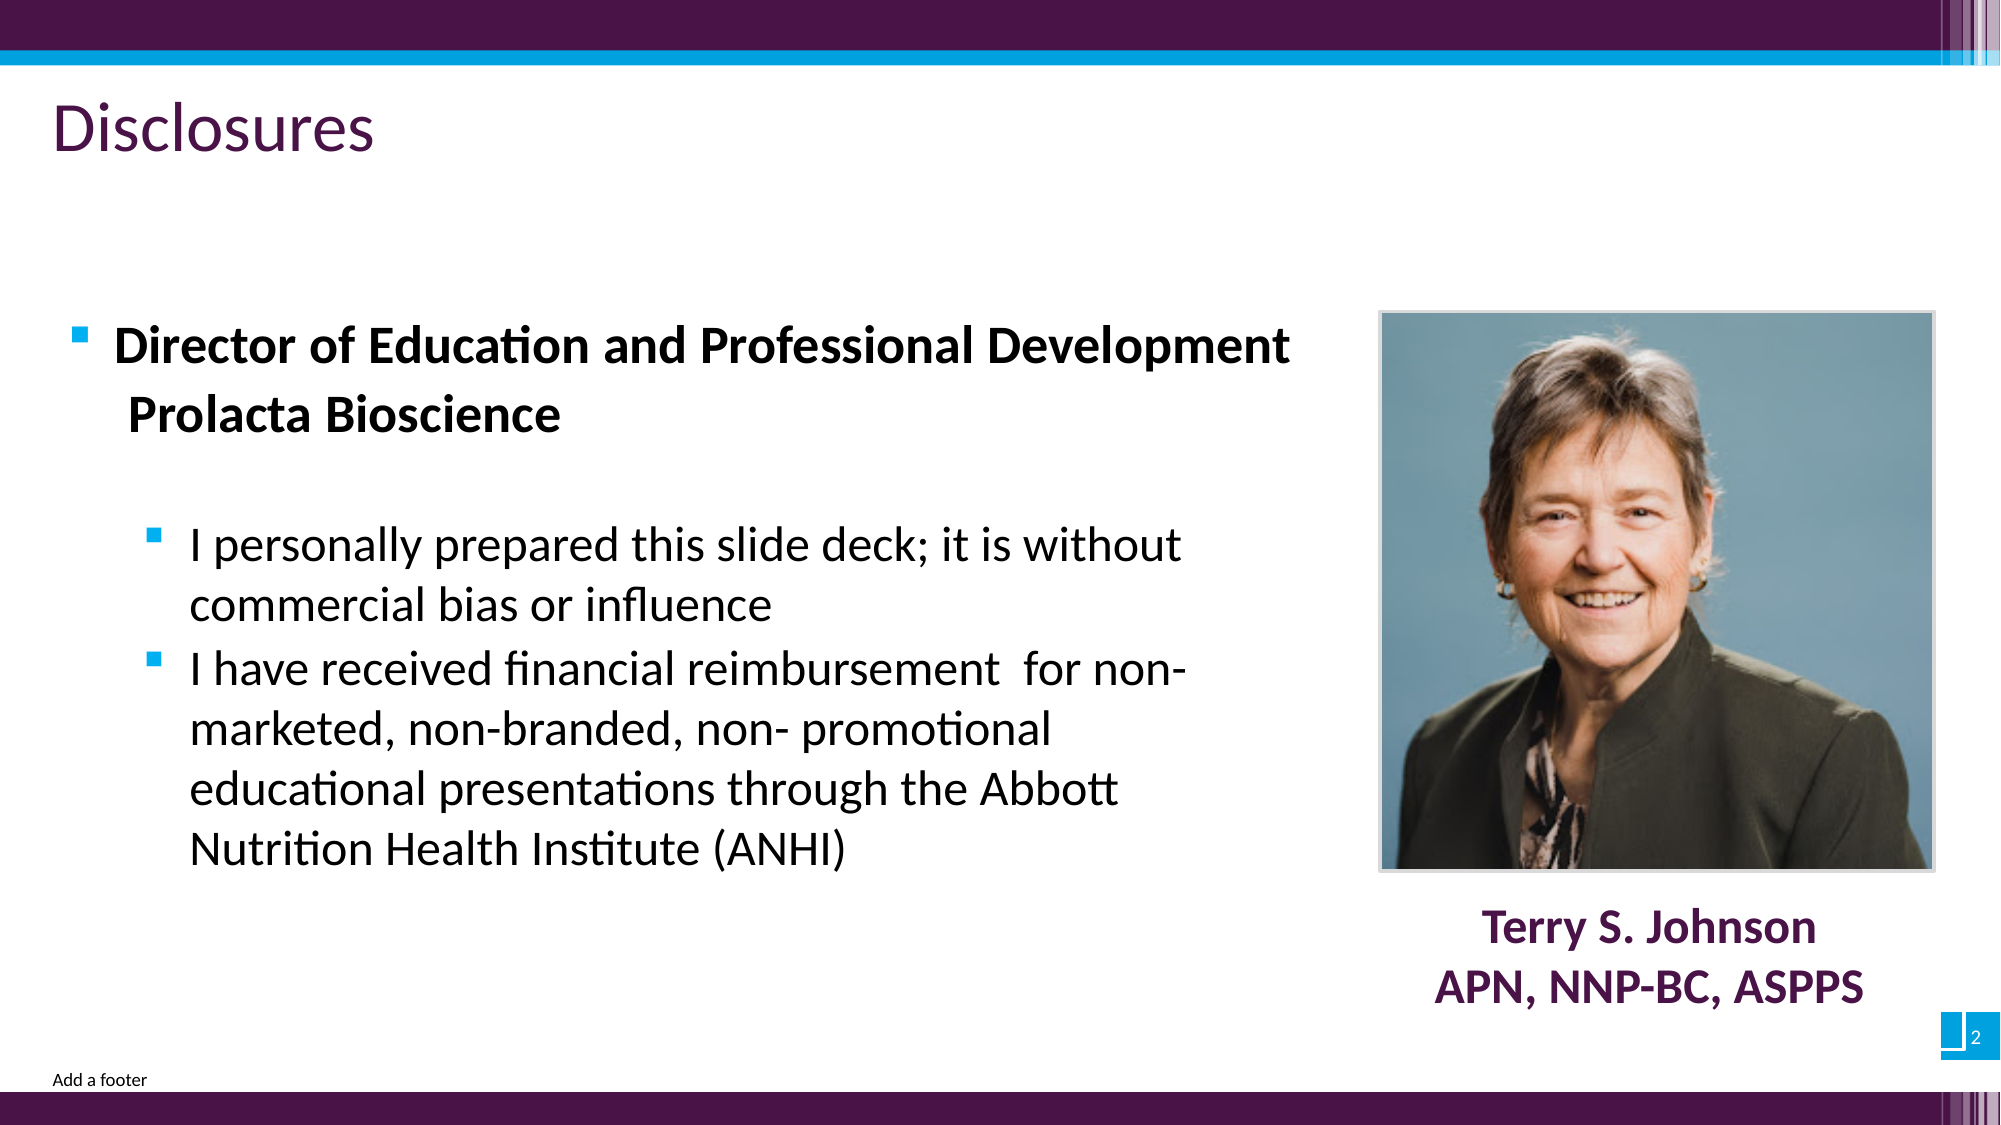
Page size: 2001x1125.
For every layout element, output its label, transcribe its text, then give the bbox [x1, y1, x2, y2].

title Disclosures [52, 65, 1946, 241]
footer Add a footer [52, 1031, 1900, 1091]
slide_number 2 [1932, 1013, 1996, 1059]
text_box Terry S. Johnson APN, NNP-BC, ASPPS [1335, 878, 1965, 1050]
picture [1382, 313, 1933, 869]
list Director of Education and Professional Development Prolacta Bioscience I personally prepared this slide deck; it is without commercial bias or influence I have received financial reimbursement for non-marketed, non-branded, non- promotional educational presentations through the Abbott Nutrition Health Institute (ANHI) [52, 301, 1314, 1011]
picture [0, 1092, 2000, 1125]
